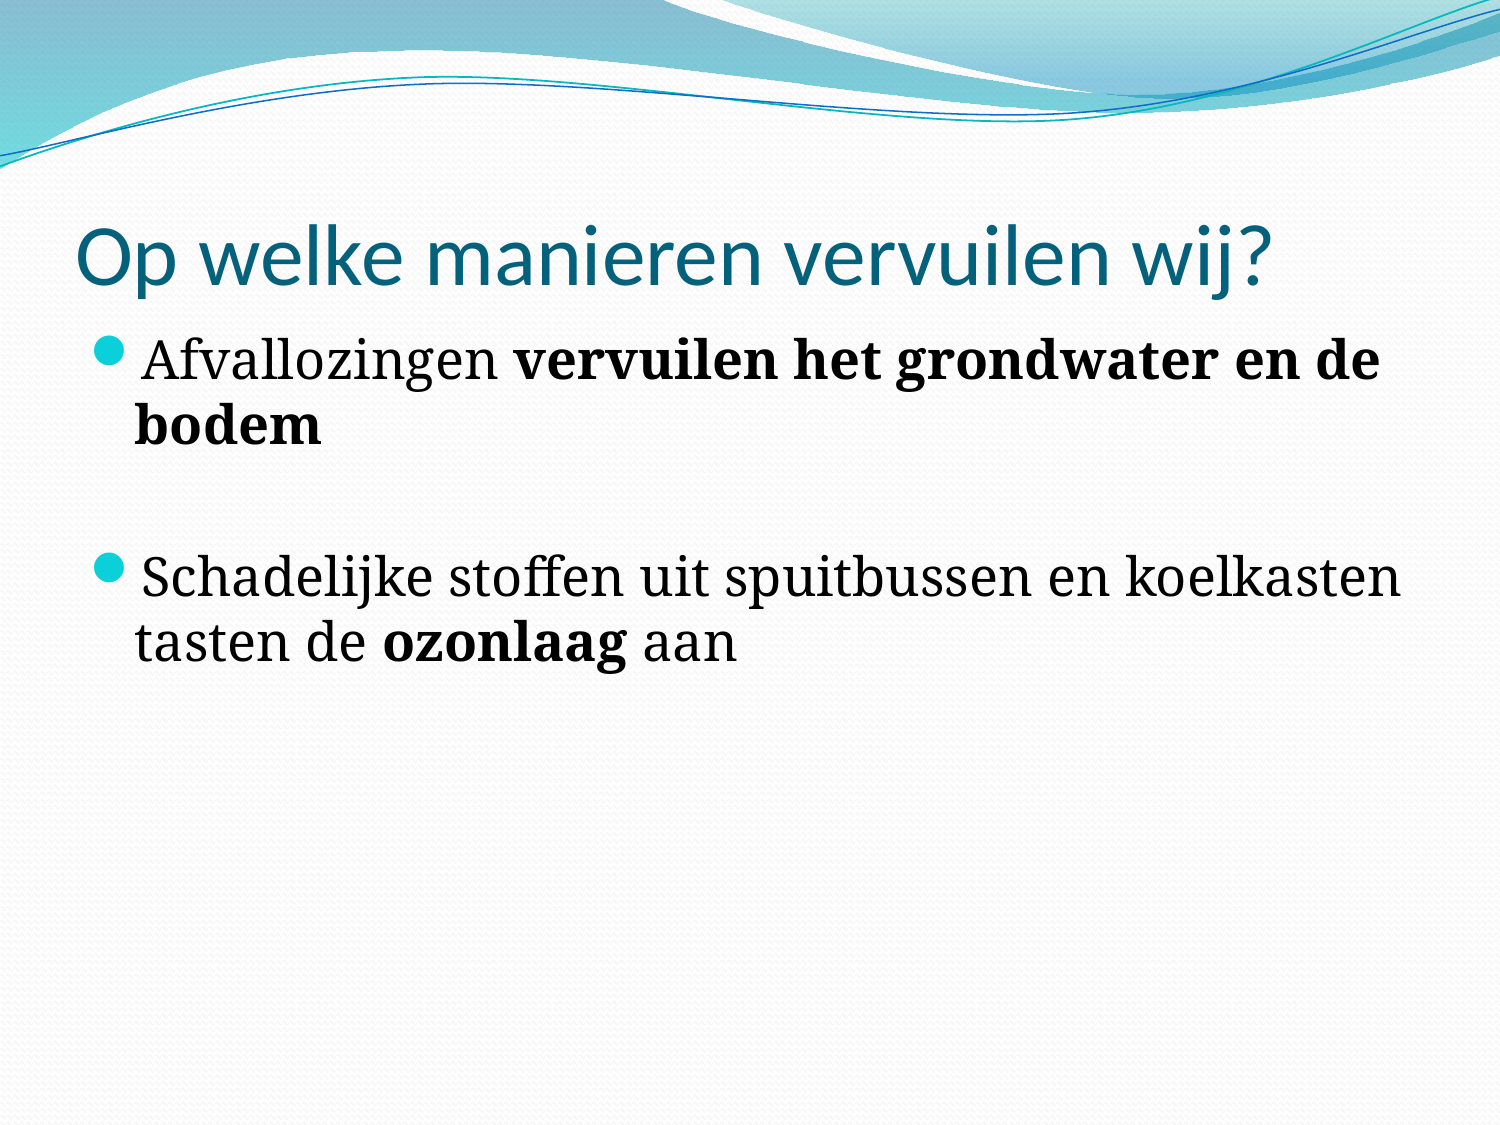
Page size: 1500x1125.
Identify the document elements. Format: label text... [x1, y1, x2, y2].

list Afvallozingen vervuilen het grondwater en de bodem Schadelijke stoffen uit spuitbussen en koelkasten tasten de ozonlaag aan [75, 317, 1425, 1038]
title Op welke manieren vervuilen wij? [75, 115, 1425, 303]
